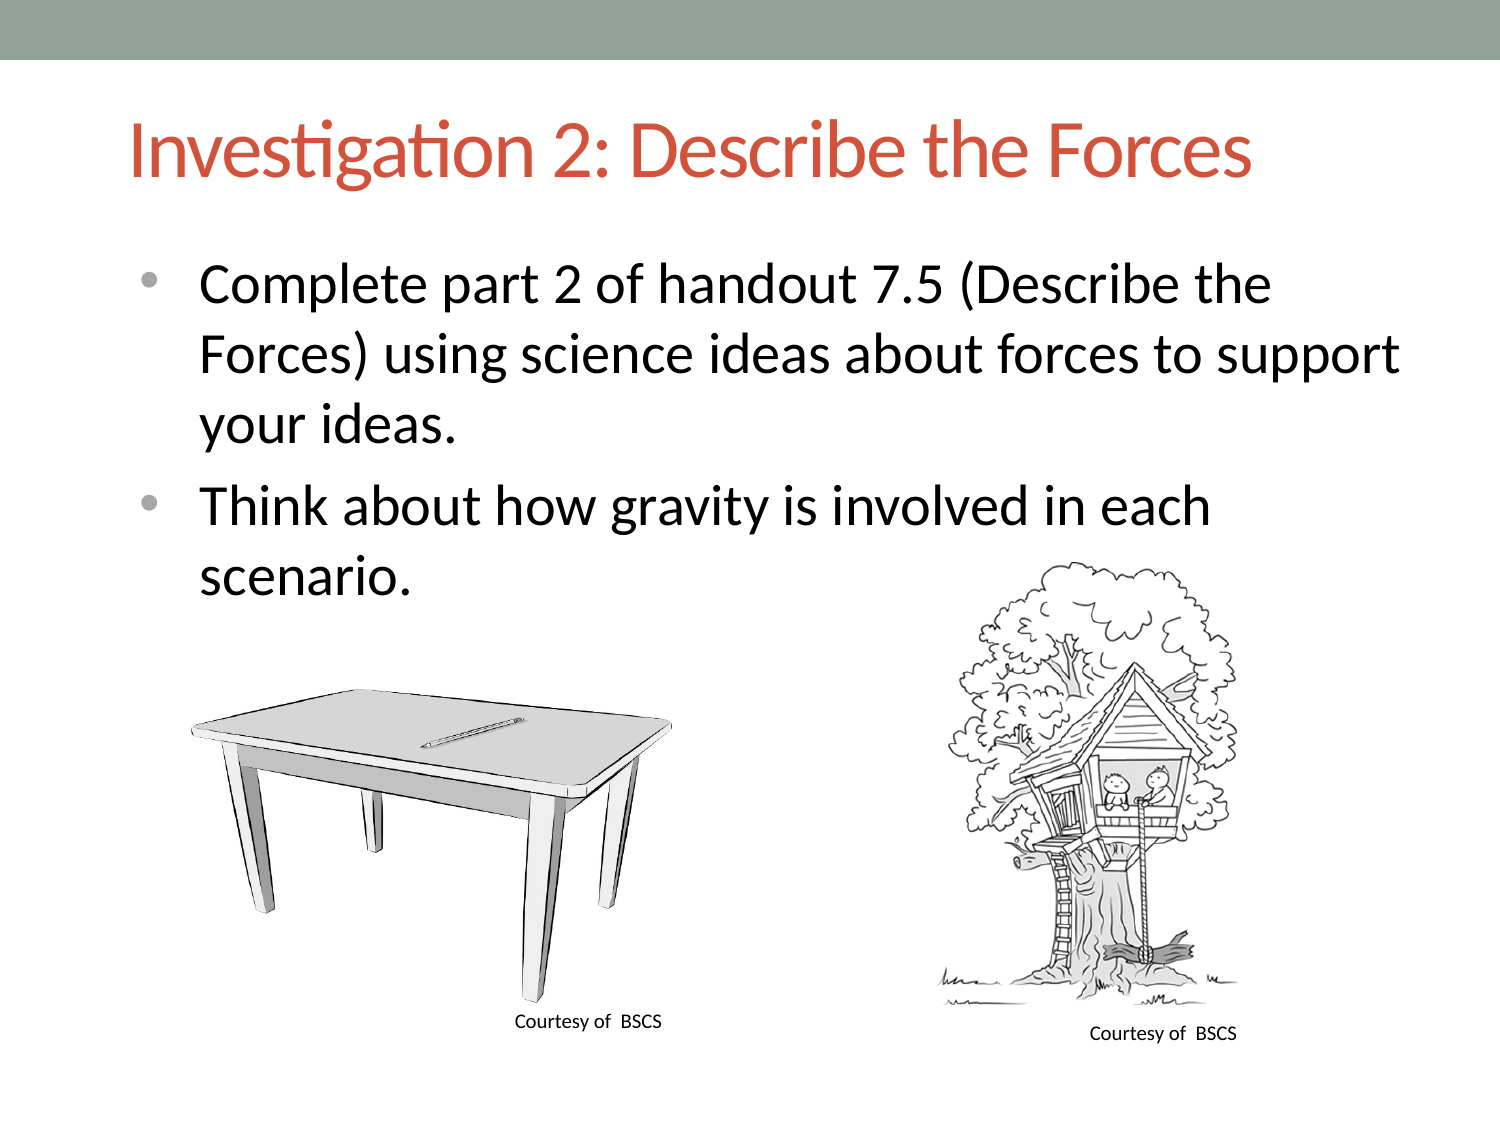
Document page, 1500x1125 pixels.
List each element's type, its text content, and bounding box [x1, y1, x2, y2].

title Investigation 2: Describe the Forces [112, 62, 1425, 225]
text_box Courtesy of BSCS [500, 999, 688, 1040]
text_box Courtesy of BSCS [1074, 1012, 1263, 1053]
picture [187, 687, 674, 1005]
picture [937, 562, 1238, 1006]
text_box Complete part 2 of handout 7.5 (Describe the Forces) using science ideas about forces to support your ideas. Think about how gravity is involved in each scenario. [125, 237, 1438, 615]
